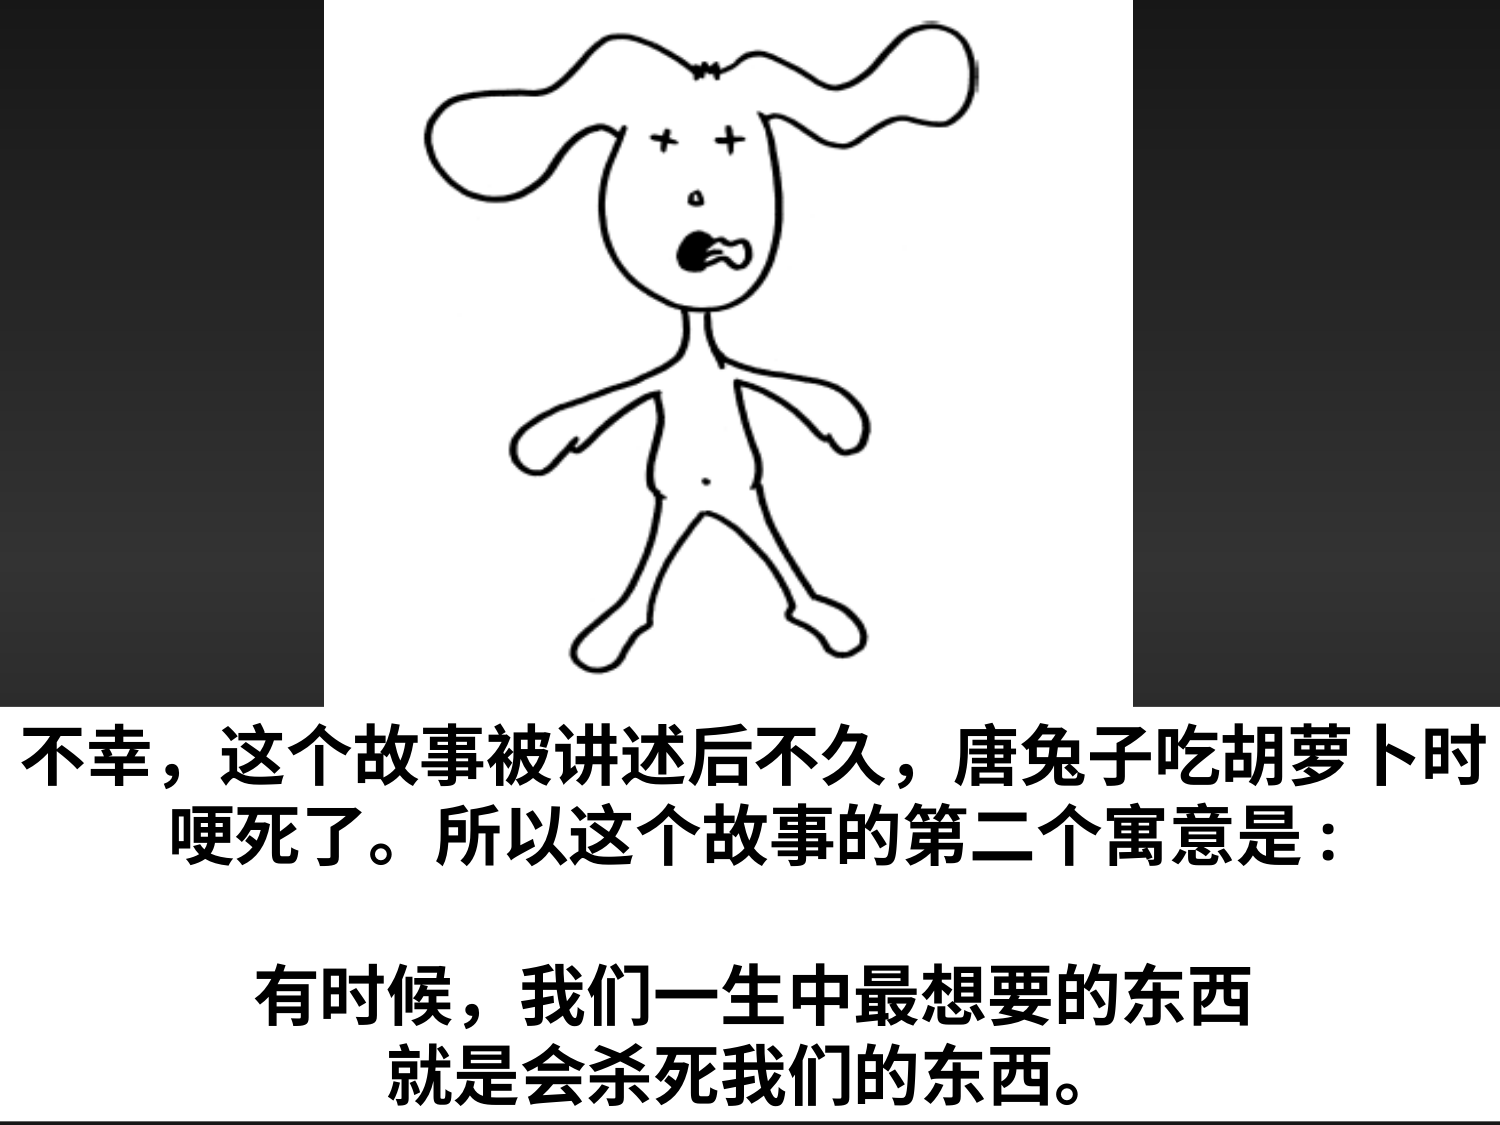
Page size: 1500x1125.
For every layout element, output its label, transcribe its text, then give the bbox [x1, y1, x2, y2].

picture [324, 0, 1133, 1038]
title 不幸，这个故事被讲述后不久，唐兔子吃胡萝卜时哽死了。所以这个故事的第二个寓意是: 有时候，我们一生中最想要的东西 就是会杀死我们的东西。 [0, 706, 1500, 1122]
